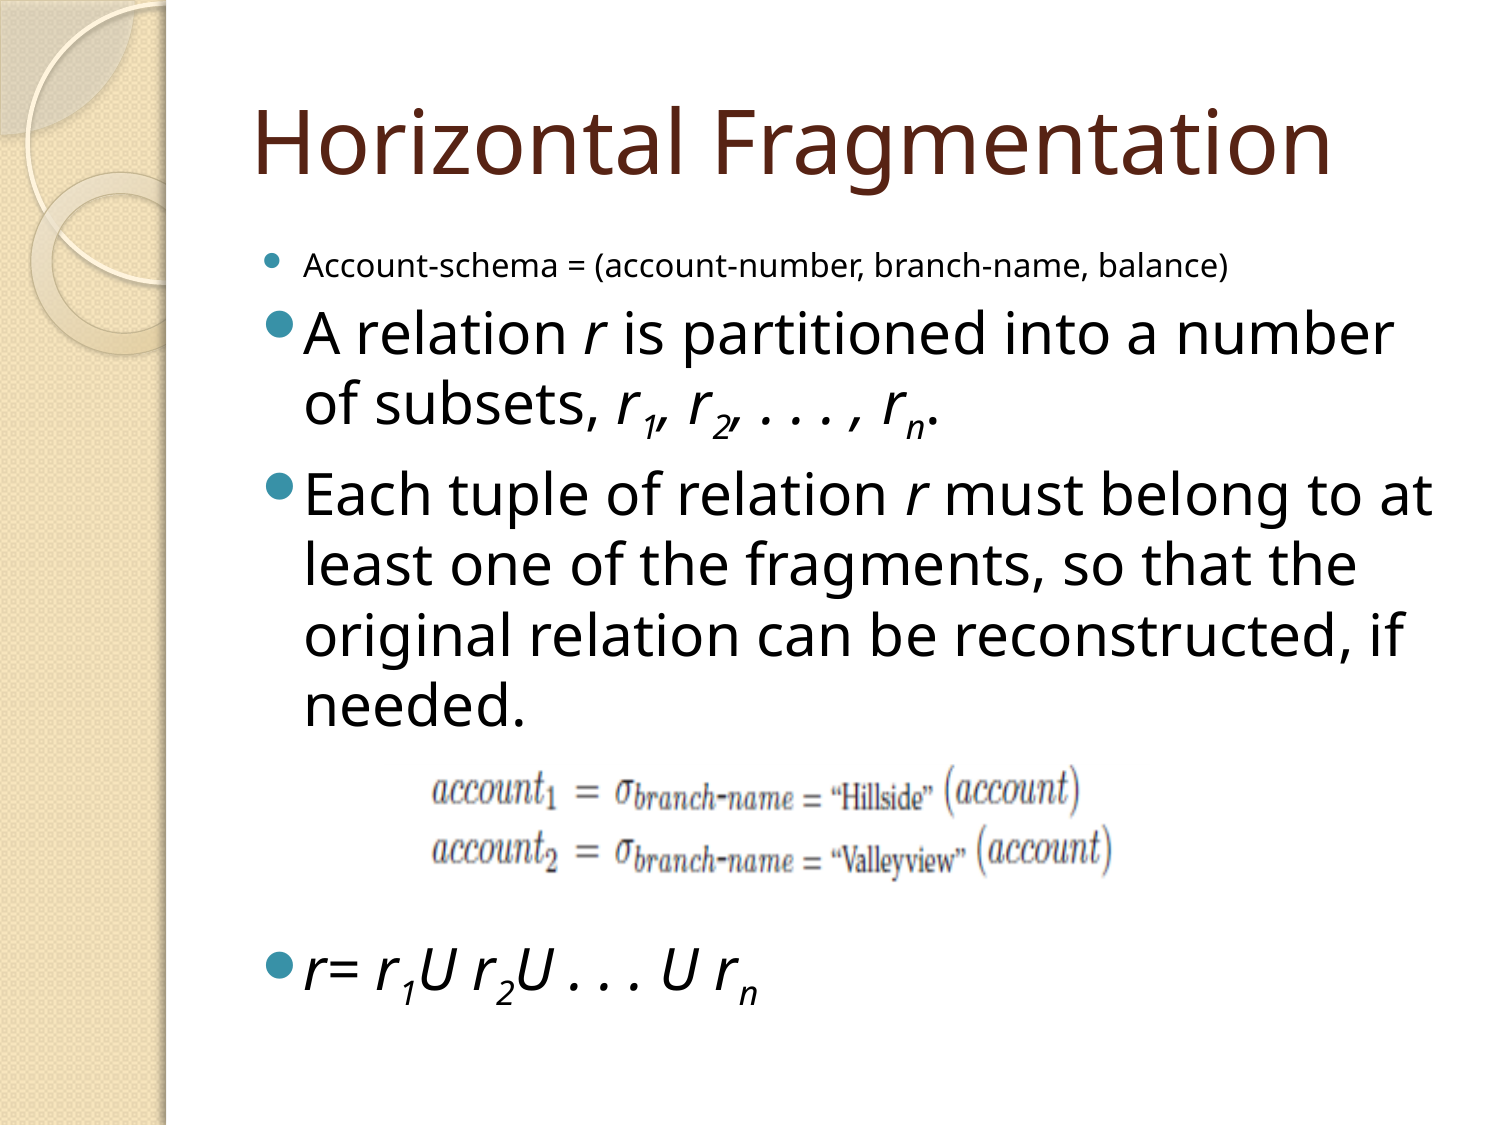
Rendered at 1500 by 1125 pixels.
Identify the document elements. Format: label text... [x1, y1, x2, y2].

title Horizontal Fragmentation [235, 45, 1466, 233]
picture [384, 763, 1151, 901]
list Account-schema = (account-number, branch-name, balance) A relation r is partitioned into a number of subsets, r1, r2, . . . , rn. Each tuple of relation r must belong to at least one of the fragments, so that the original relation can be reconstructed, if needed. r= r1U r2U . . . U rn [235, 237, 1466, 1025]
